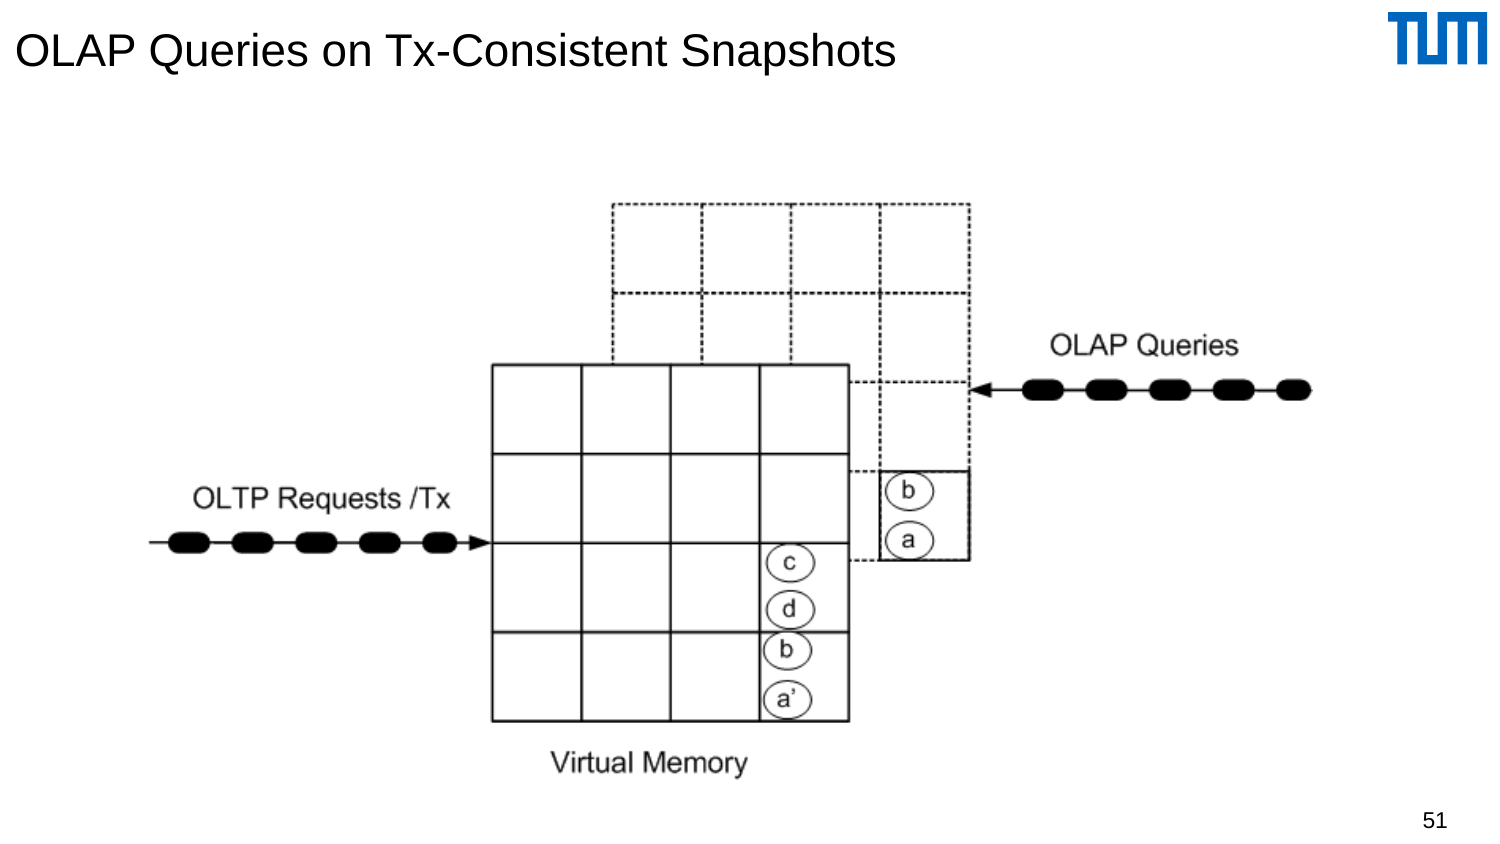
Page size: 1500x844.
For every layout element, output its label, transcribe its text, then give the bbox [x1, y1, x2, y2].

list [147, 201, 1313, 784]
slide_number 51 [1111, 796, 1448, 842]
title OLAP Queries on Tx-Consistent Snapshots [0, 0, 1500, 141]
